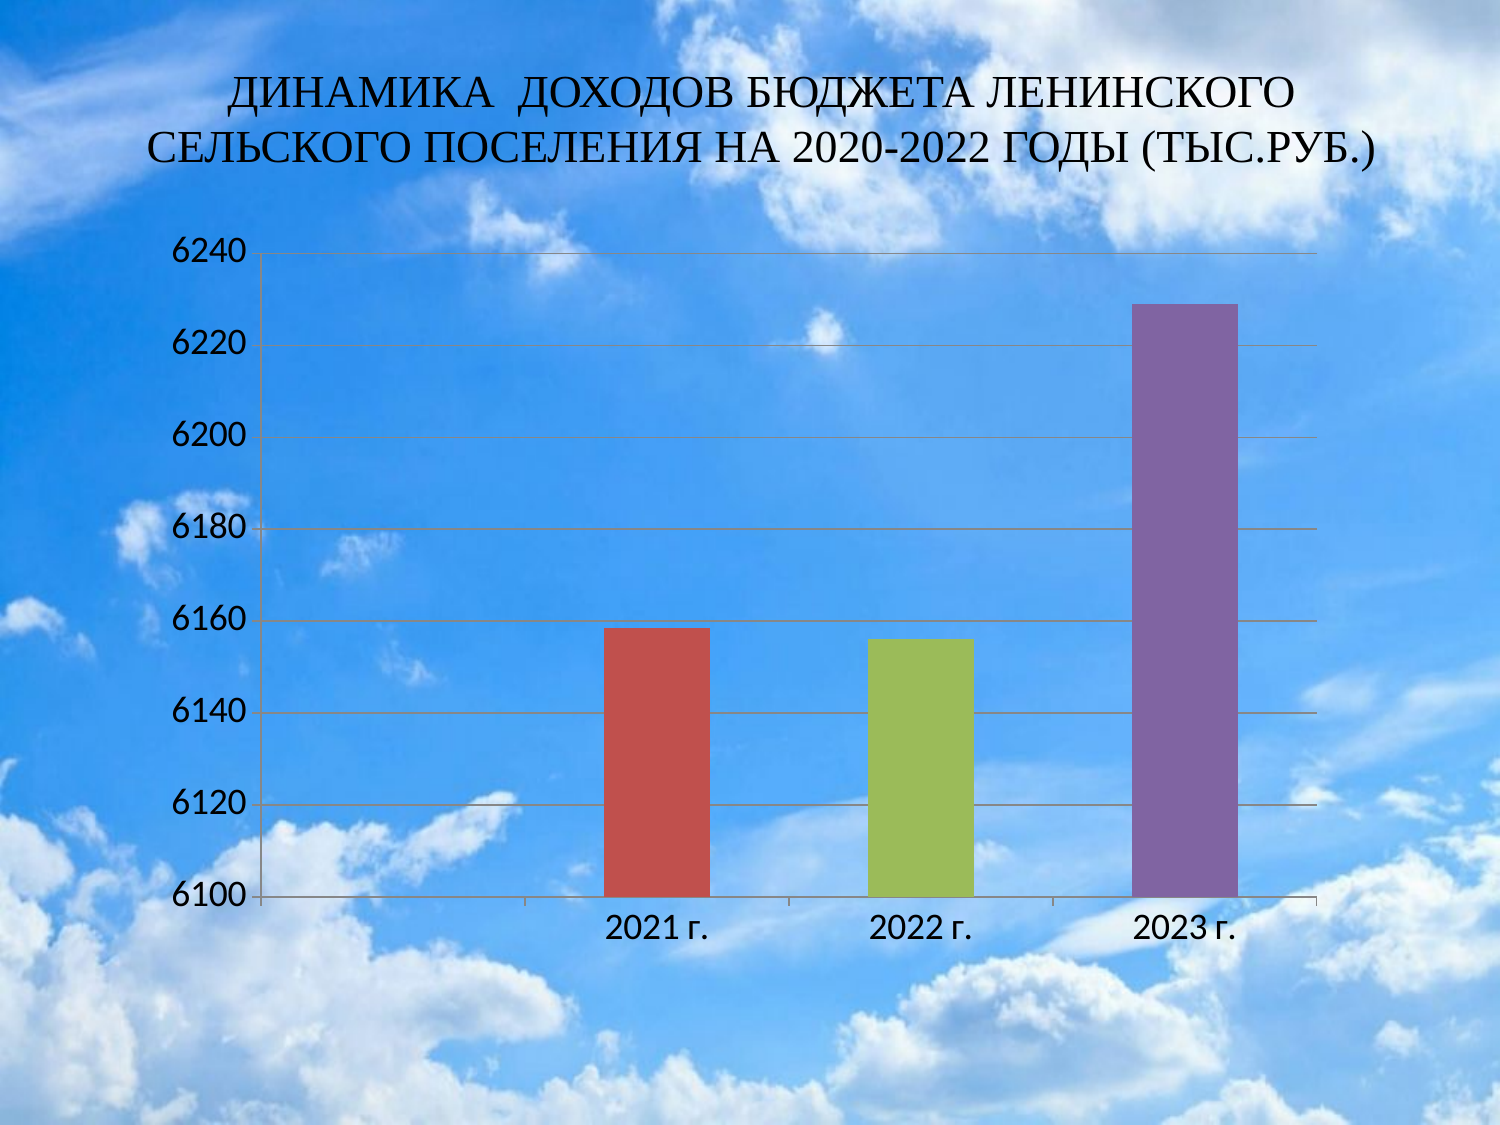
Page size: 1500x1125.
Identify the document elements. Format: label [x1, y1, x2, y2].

chart [147, 219, 1341, 965]
picture [0, 0, 1500, 1125]
